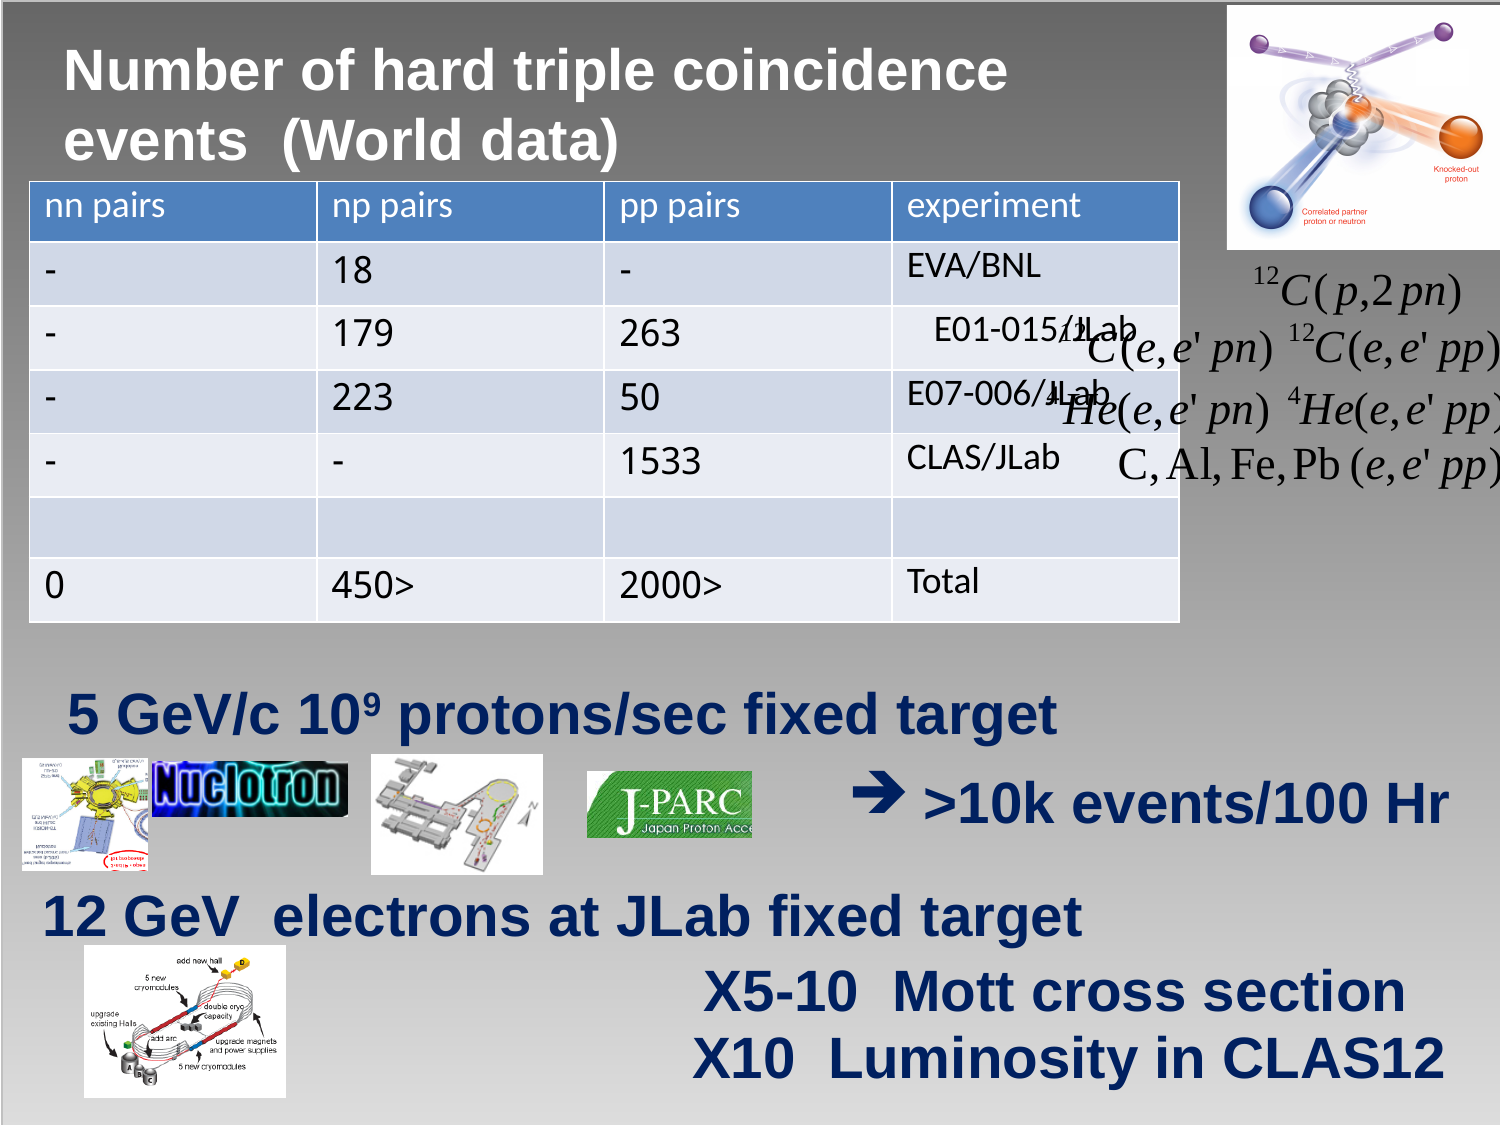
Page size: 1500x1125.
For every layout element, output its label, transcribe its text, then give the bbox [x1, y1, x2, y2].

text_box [1099, 437, 1500, 499]
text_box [1038, 374, 1500, 444]
table_cell [30, 498, 316, 557]
table_header experiment [893, 182, 1178, 241]
picture [21, 758, 148, 871]
table_cell 50 [605, 371, 891, 433]
text_box >10k events/100 Hr [833, 757, 1467, 913]
text_box [1, 1, 1500, 1125]
table_cell [318, 498, 603, 557]
text_box X5-10 Mott cross section [689, 945, 1423, 1012]
table_cell - [30, 371, 316, 433]
table_cell - [318, 434, 603, 496]
table_cell [893, 498, 1178, 557]
table_cell E07-006/JLab [893, 371, 1048, 433]
table_cell <2000 [605, 559, 891, 621]
table_cell E01-015/JLab [893, 307, 1178, 369]
table_cell 263 [605, 307, 891, 369]
table_cell 1533 [605, 434, 891, 496]
table_cell EVA/BNL [893, 243, 1178, 305]
picture [84, 945, 286, 1098]
picture [1226, 4, 1500, 250]
table_cell Total [893, 559, 1178, 621]
picture [152, 760, 348, 818]
table_cell - [605, 243, 891, 305]
table_cell 223 [318, 371, 603, 433]
table_cell - [30, 307, 316, 369]
picture [370, 754, 544, 875]
table_cell <450 [318, 559, 603, 621]
table_cell - [30, 434, 316, 496]
table_cell [605, 498, 891, 557]
table_cell 0 [30, 559, 316, 621]
picture [587, 771, 753, 838]
table_cell 18 [318, 243, 603, 305]
text_box X10 Luminosity in CLAS12 [677, 1012, 1462, 1098]
table_cell - [30, 243, 316, 305]
table_header pp pairs [605, 182, 891, 241]
table_cell 179 [318, 307, 603, 369]
text_box 12 GeV electrons at JLab fixed target [27, 870, 1099, 956]
table_header np pairs [318, 182, 603, 241]
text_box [1054, 312, 1500, 382]
table_cell CLAS/JLab [893, 434, 1094, 496]
table_header nn pairs [30, 182, 316, 241]
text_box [1247, 254, 1470, 310]
text_box Number of hard triple coincidence events (World data) [49, 24, 1037, 180]
text_box 5 GeV/c 109 protons/sec fixed target [52, 668, 1075, 754]
